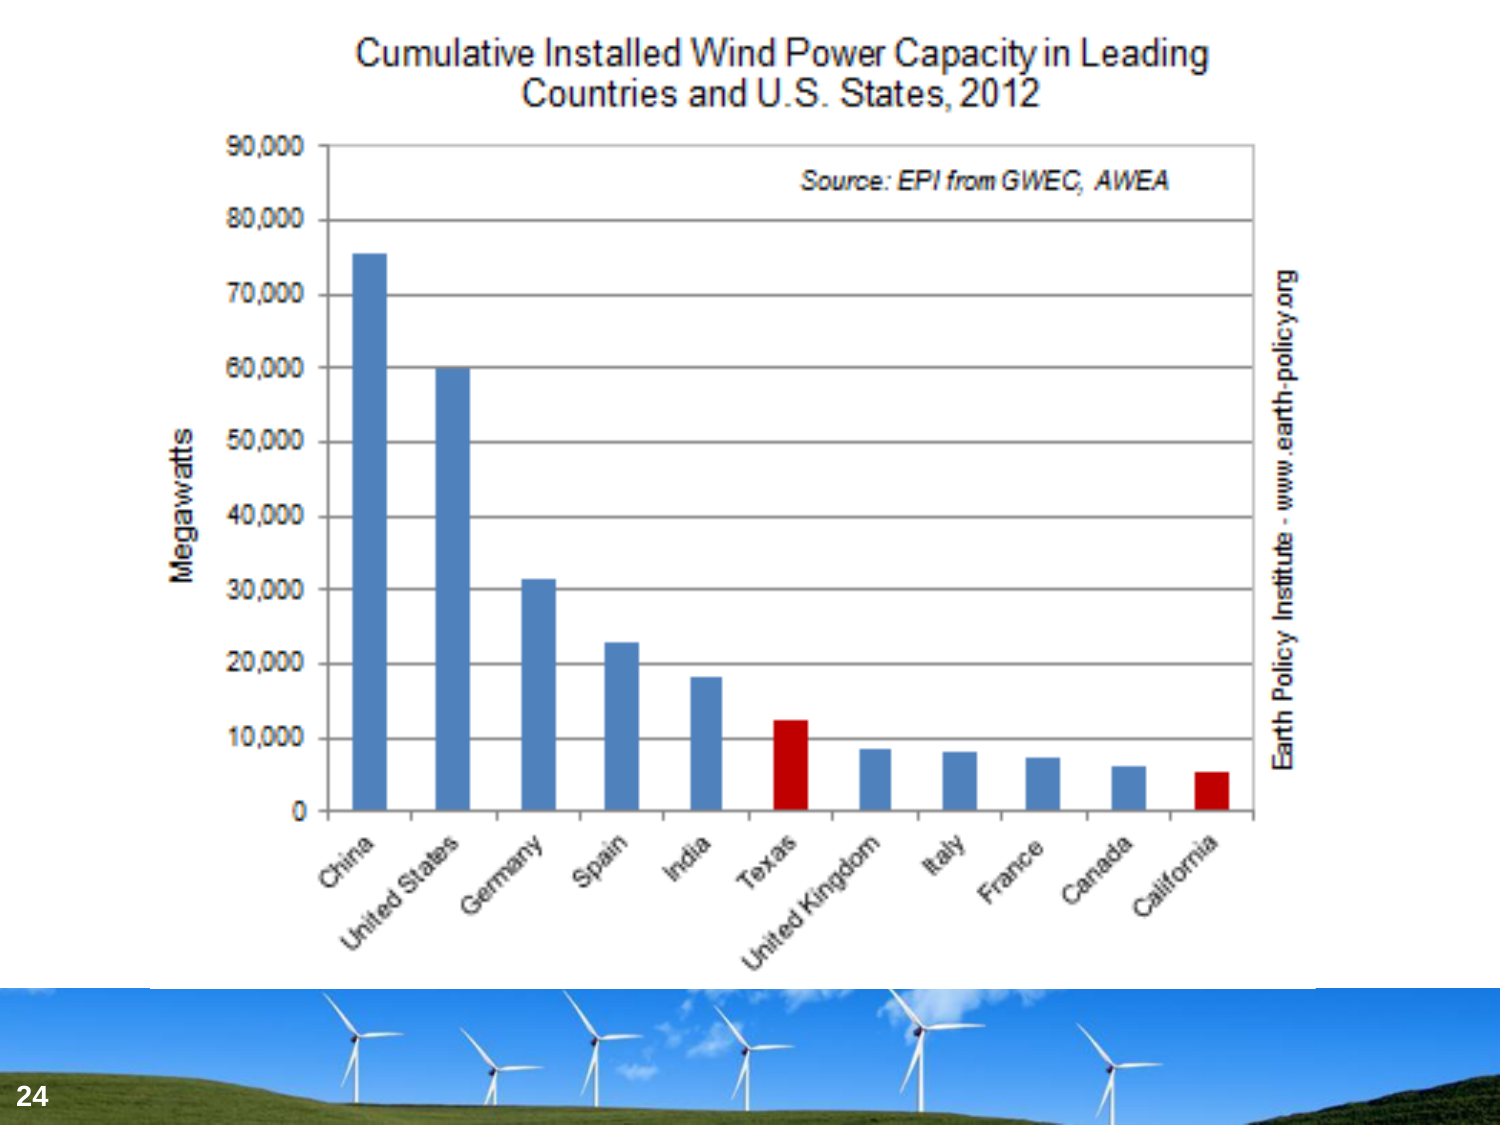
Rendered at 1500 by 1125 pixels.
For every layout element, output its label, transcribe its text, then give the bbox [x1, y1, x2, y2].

text_box [0, 988, 1500, 1125]
text_box 24 [0, 1062, 65, 1125]
text_box [150, 24, 1316, 989]
